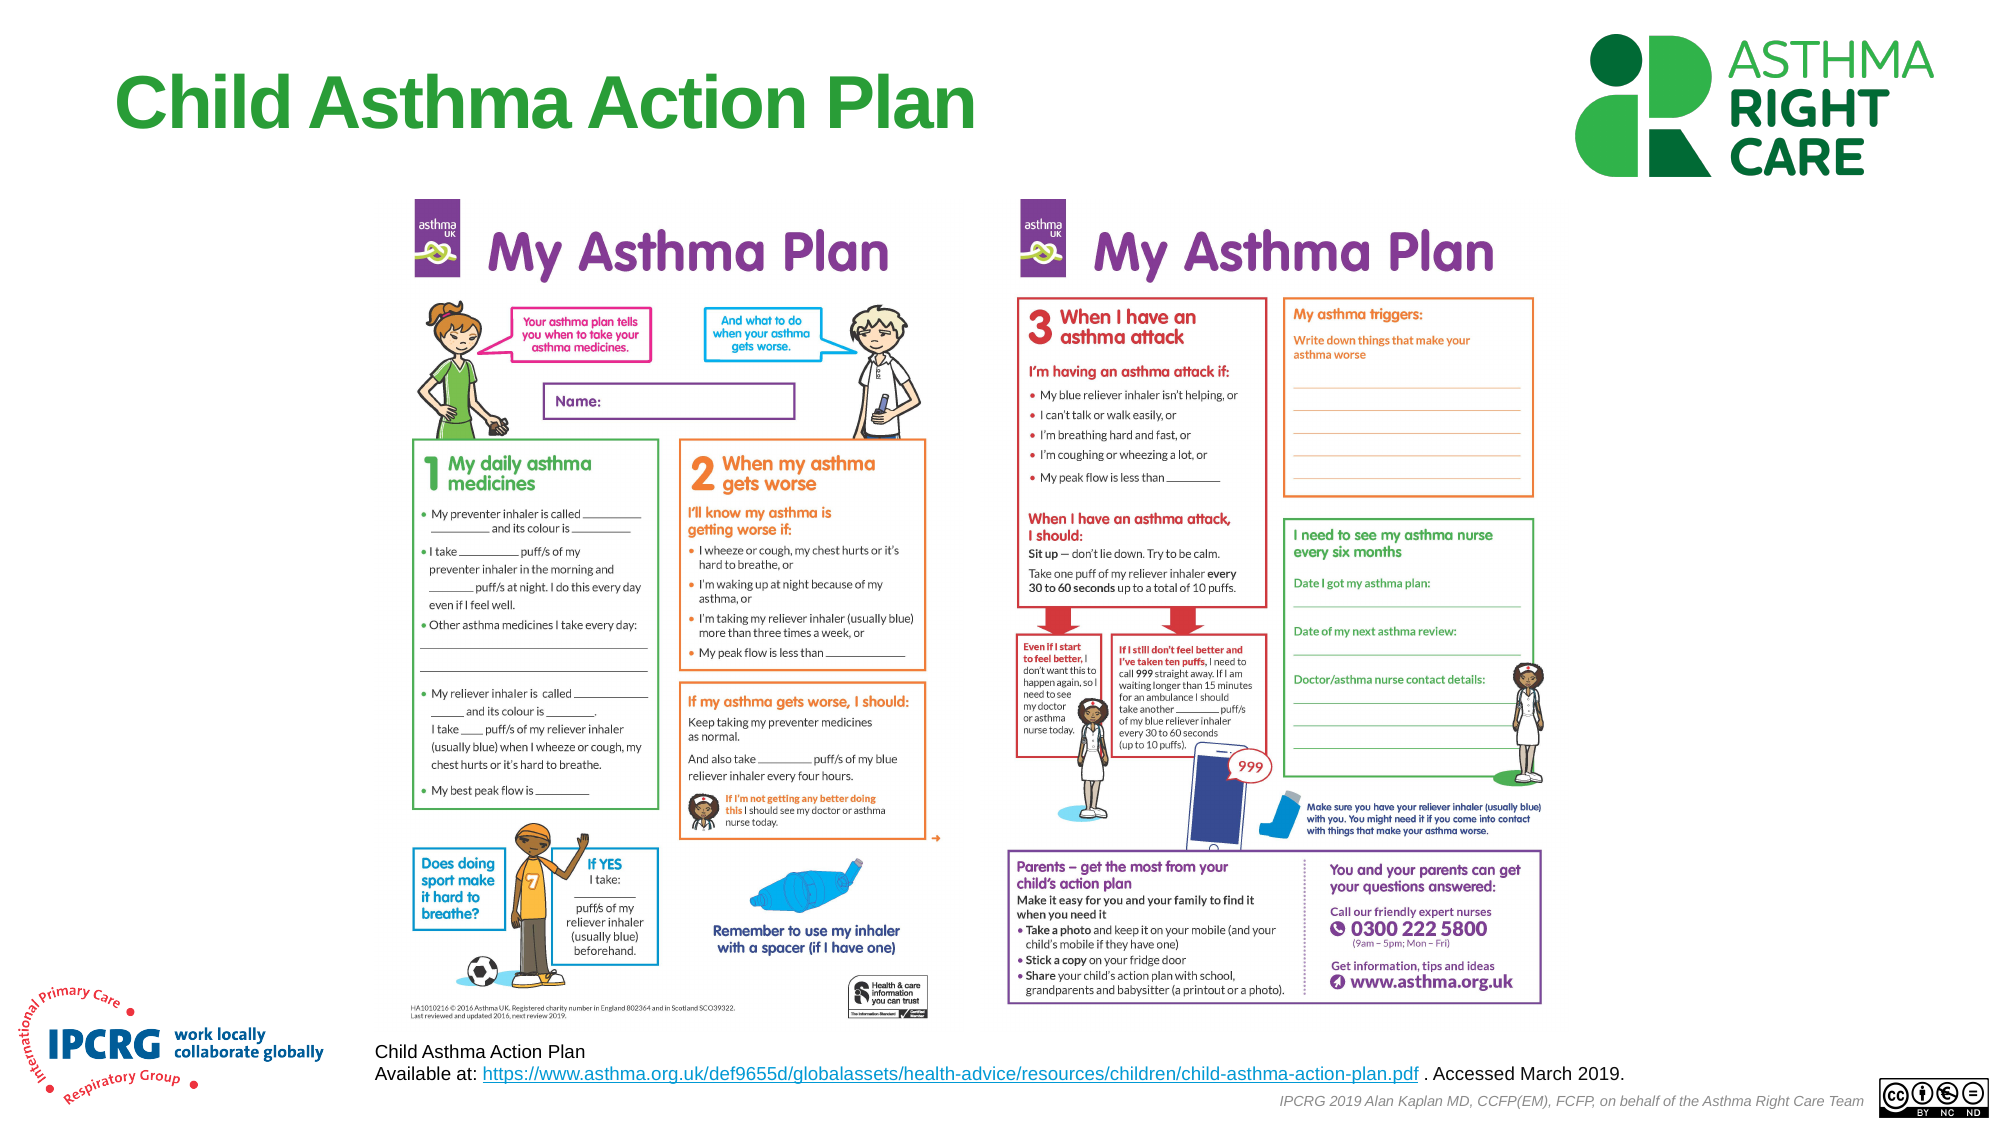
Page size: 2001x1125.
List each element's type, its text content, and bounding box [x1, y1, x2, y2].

picture [1879, 1078, 1989, 1118]
picture [1575, 34, 1934, 177]
picture [18, 987, 324, 1105]
text_box Child Asthma Action Plan Available at: https://www.asthma.org.uk/def9655d/globalassets/health-advice/resources/children/child-asthma-action-plan.pdf . Accessed March 2019. [360, 1031, 1640, 1092]
title Child Asthma Action Plan [99, 9, 1238, 198]
picture [979, 199, 1569, 1033]
picture [374, 199, 964, 1033]
